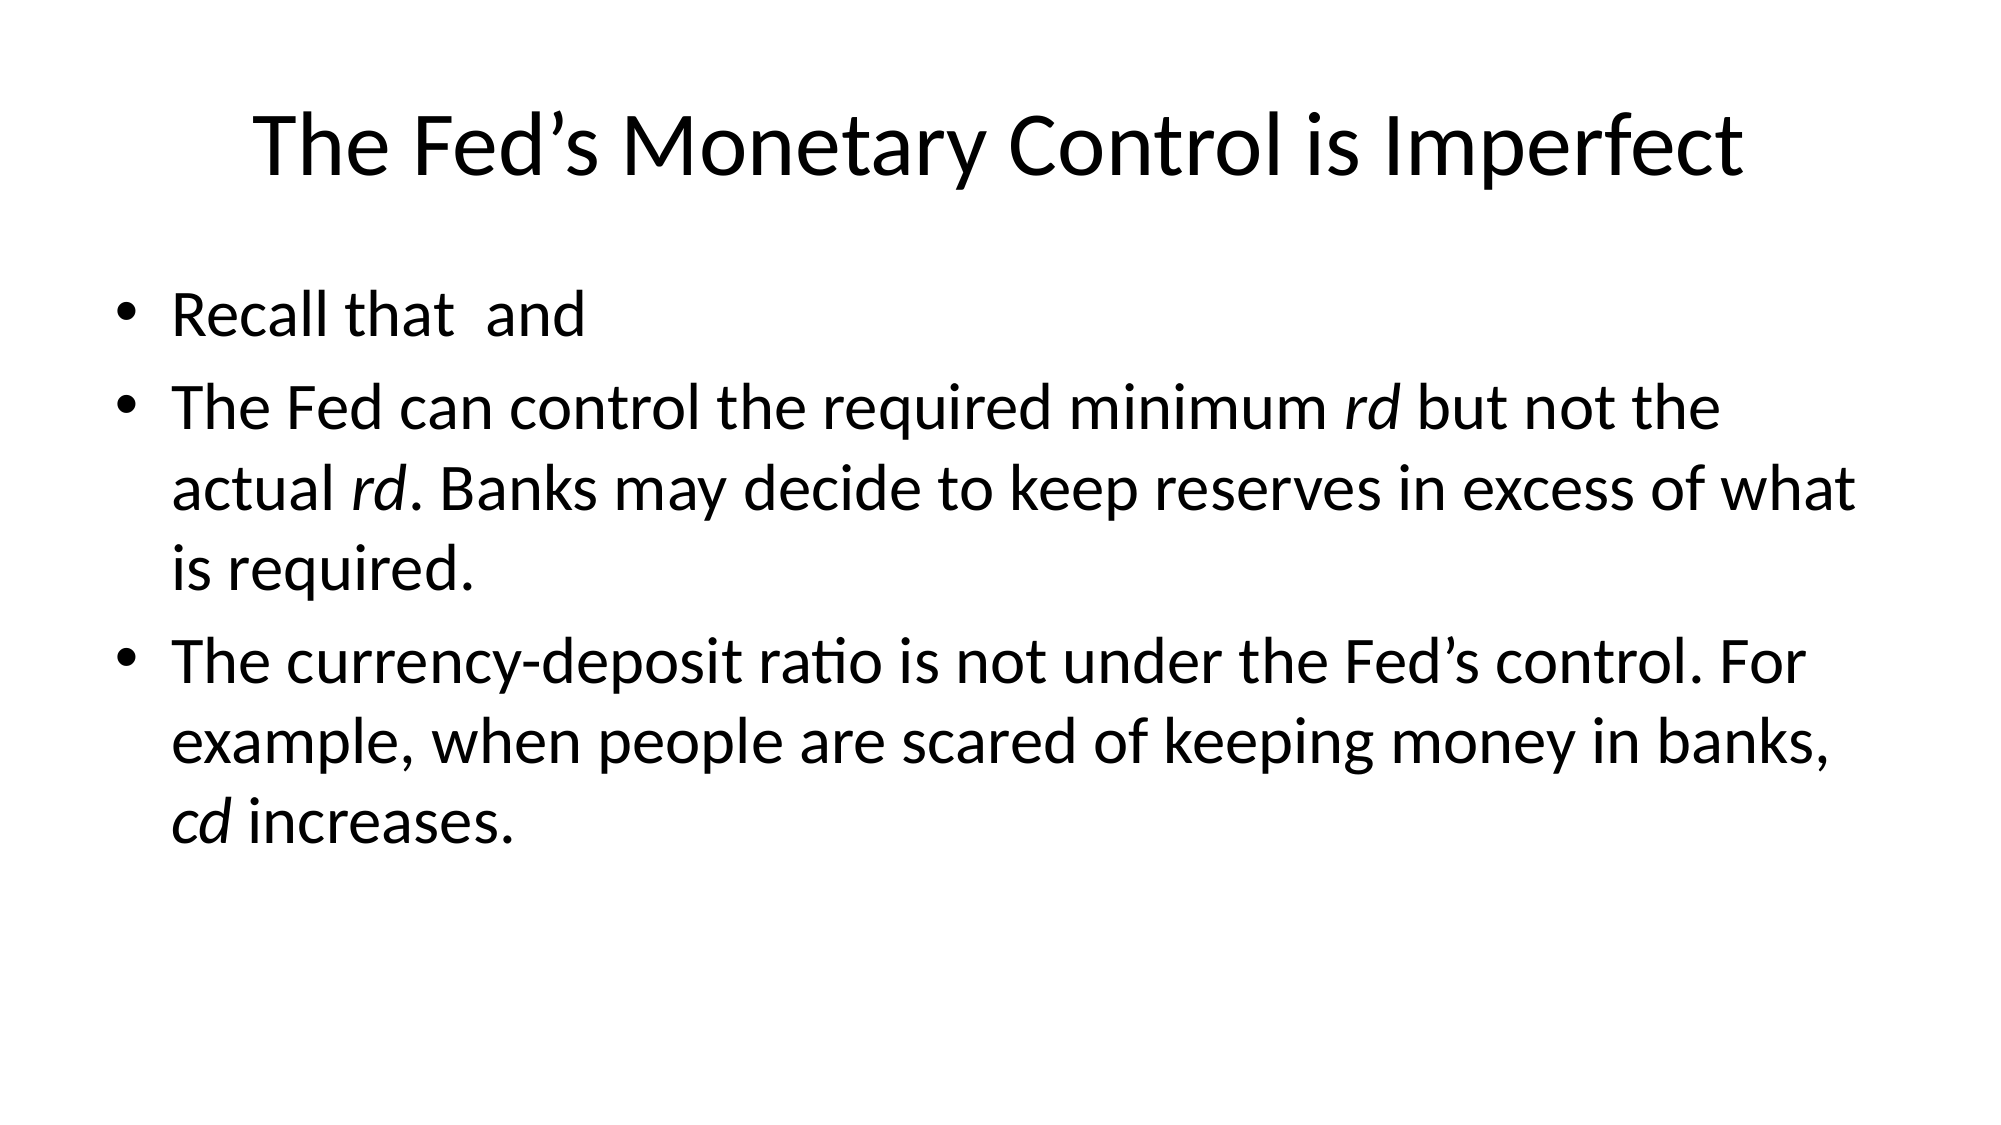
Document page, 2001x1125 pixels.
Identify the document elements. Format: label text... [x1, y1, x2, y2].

title The Fed’s Monetary Control is Imperfect [99, 45, 1900, 233]
